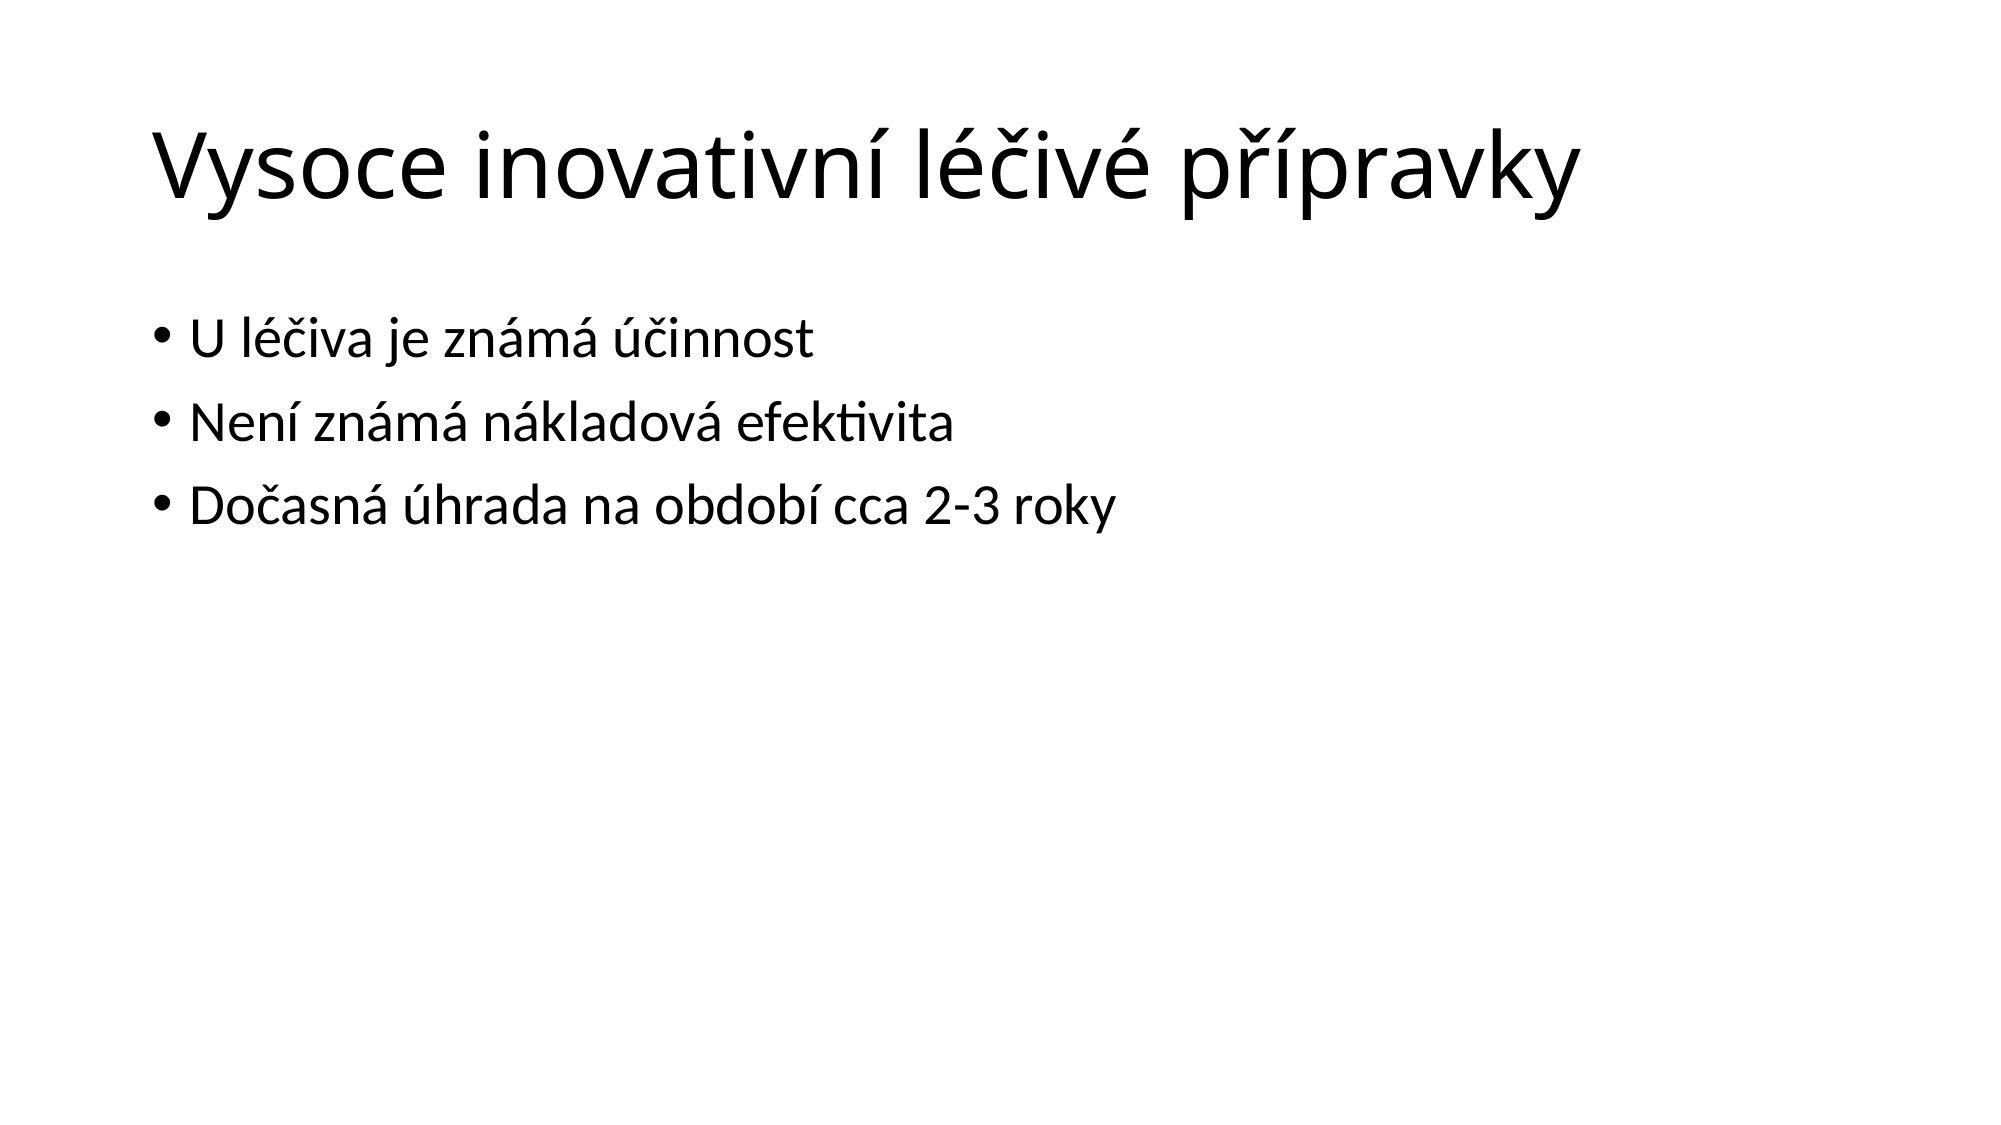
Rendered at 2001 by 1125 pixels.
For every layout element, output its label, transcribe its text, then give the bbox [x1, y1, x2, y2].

title Vysoce inovativní léčivé přípravky [137, 59, 1863, 278]
list U léčiva je známá účinnost Není známá nákladová efektivita Dočasná úhrada na období cca 2-3 roky [137, 299, 1863, 1014]
